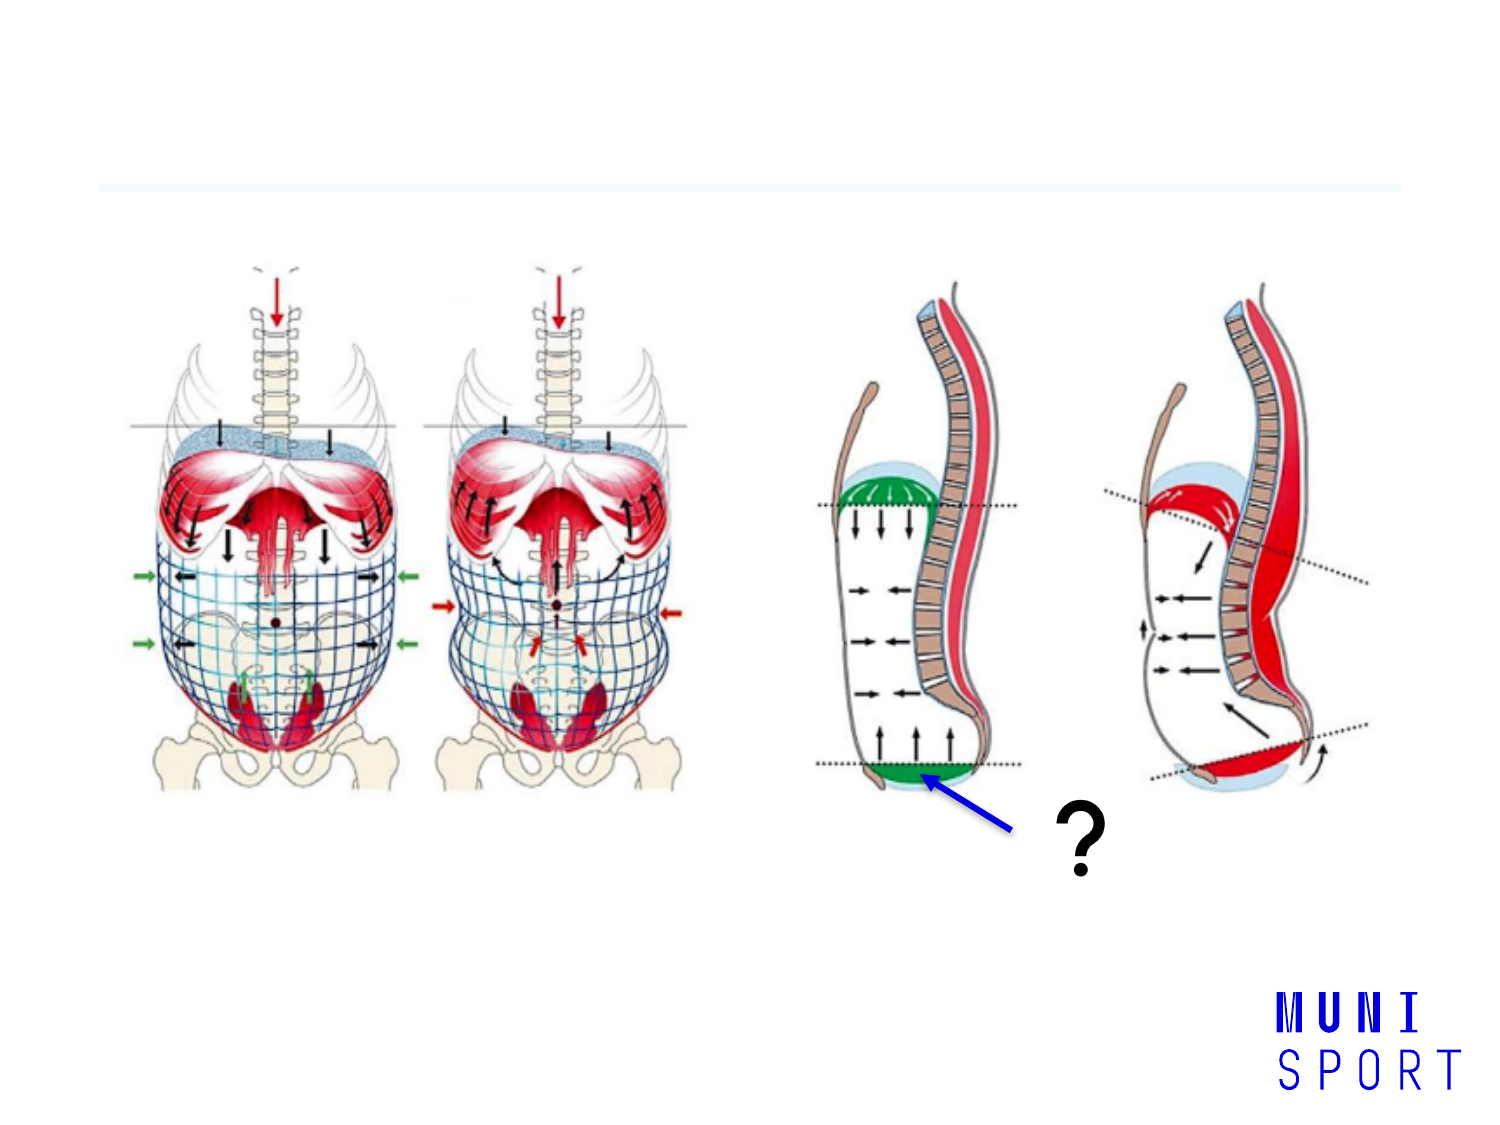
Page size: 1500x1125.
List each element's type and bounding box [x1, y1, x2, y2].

text_box [919, 773, 1012, 831]
picture [1035, 792, 1126, 883]
text_box [99, 184, 1401, 941]
